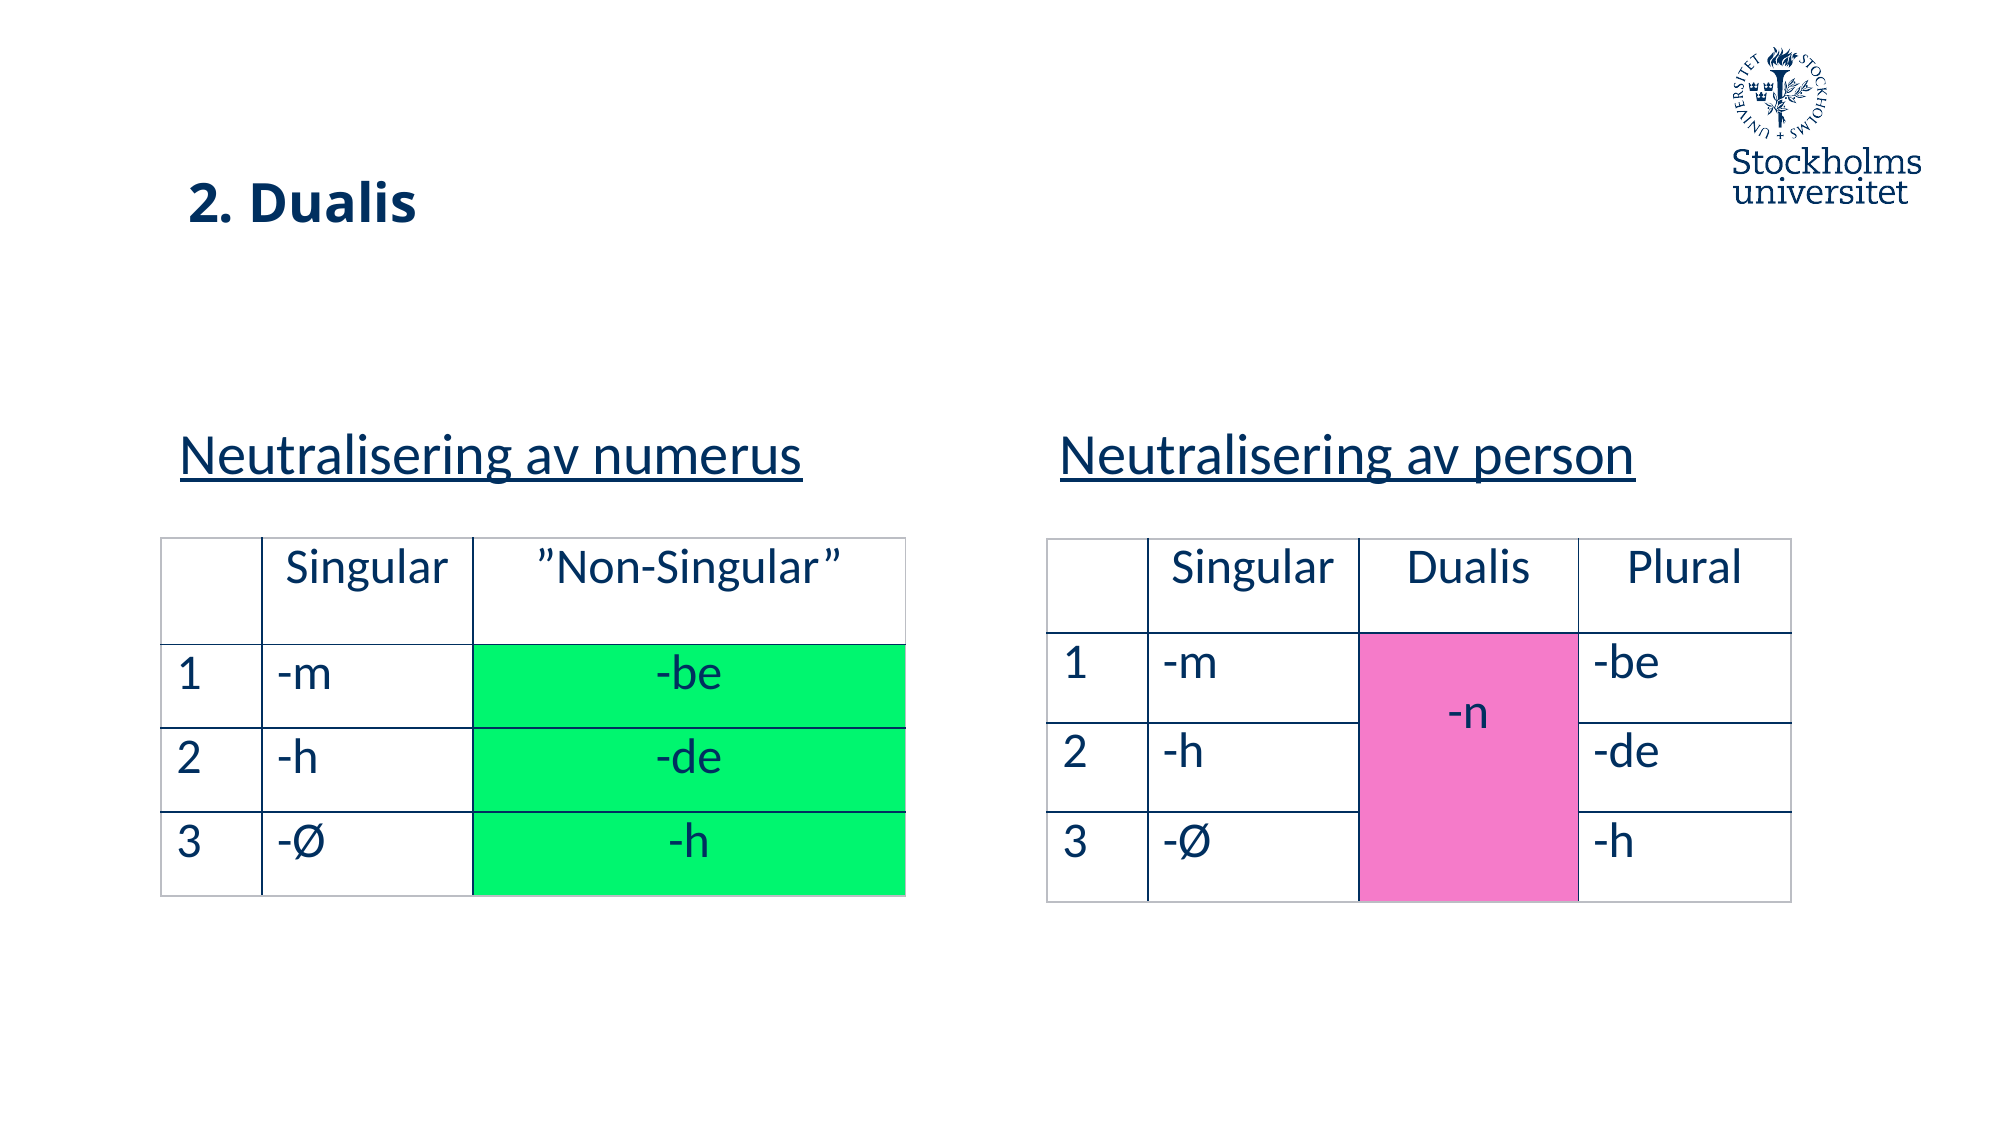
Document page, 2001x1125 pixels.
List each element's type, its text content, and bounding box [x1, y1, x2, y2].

table_cell -be [1579, 634, 1790, 722]
table_header [1048, 540, 1147, 632]
table_header Singular [1149, 540, 1358, 632]
table_cell 2 [1048, 724, 1147, 811]
text_box Neutralisering av person [1045, 408, 1790, 494]
table_header Dualis [1360, 540, 1578, 632]
table_cell -n [1360, 634, 1578, 901]
table_header Plural [1579, 540, 1790, 632]
table_cell -de [1579, 724, 1790, 811]
table_cell 1 [1048, 634, 1147, 722]
table_header ”Non-Singular” [474, 539, 905, 644]
table_cell -h [474, 813, 905, 895]
text_box Neutralisering av numerus [165, 408, 910, 494]
table_cell -Ø [263, 813, 472, 895]
table_cell -h [1149, 724, 1358, 811]
title 2. Dualis [173, 160, 1672, 292]
table_cell -de [474, 729, 905, 811]
table_header Singular [263, 539, 472, 644]
table_cell 3 [1048, 813, 1147, 901]
table_cell -h [263, 729, 472, 811]
picture [1733, 47, 1921, 204]
table_cell -h [1579, 813, 1790, 901]
table_cell -m [1149, 634, 1358, 722]
table_cell 1 [162, 645, 261, 727]
table_cell 3 [162, 813, 261, 895]
table_cell -be [474, 645, 905, 727]
table_cell -m [263, 645, 472, 727]
table_header [162, 539, 261, 644]
table_cell -Ø [1149, 813, 1358, 901]
table_cell 2 [162, 729, 261, 811]
